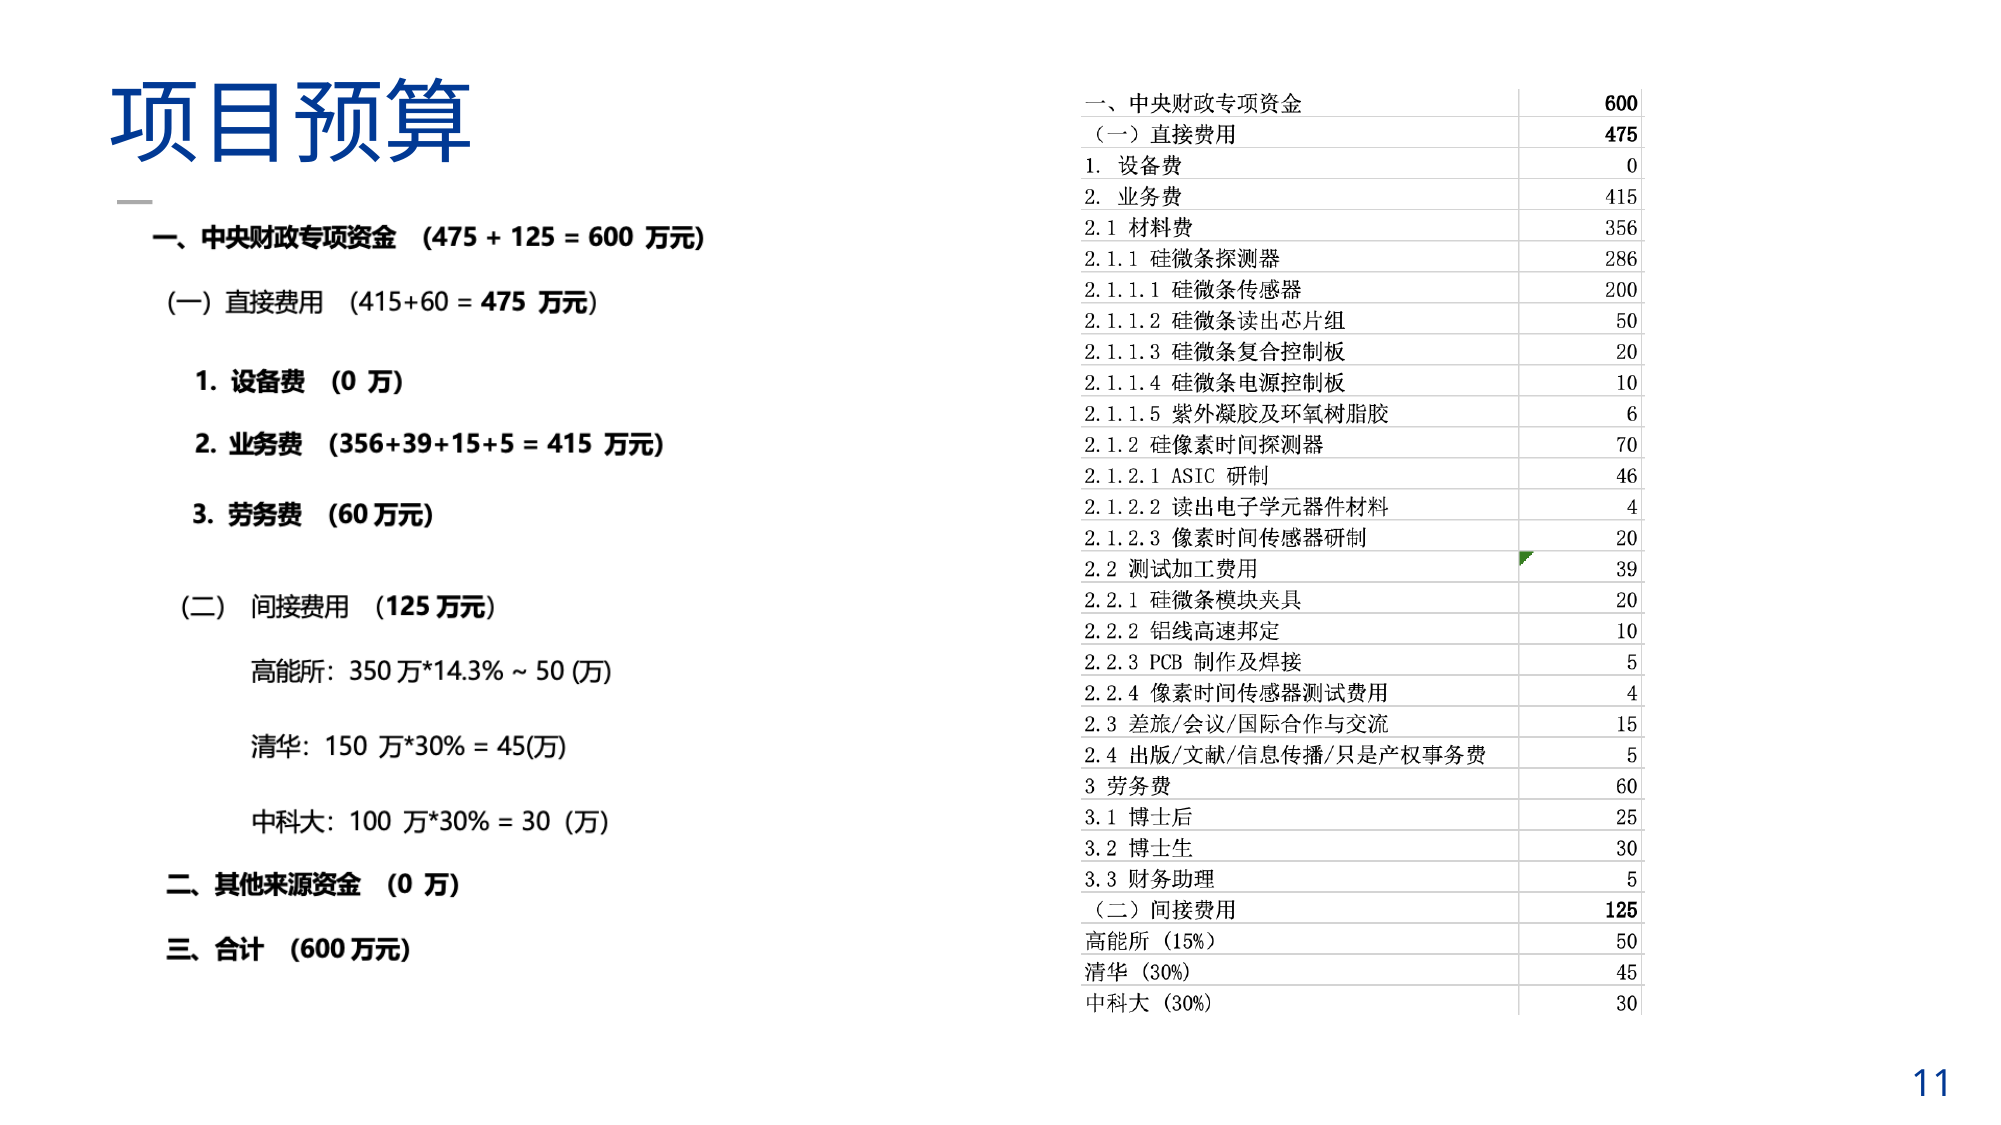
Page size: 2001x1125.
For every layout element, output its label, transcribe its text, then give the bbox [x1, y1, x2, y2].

slide_number 11 [1518, 1051, 1969, 1112]
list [117, 200, 964, 486]
picture [1081, 89, 1645, 1015]
picture [162, 485, 504, 553]
title 项目预算 [51, 50, 1948, 201]
picture [87, 565, 869, 989]
